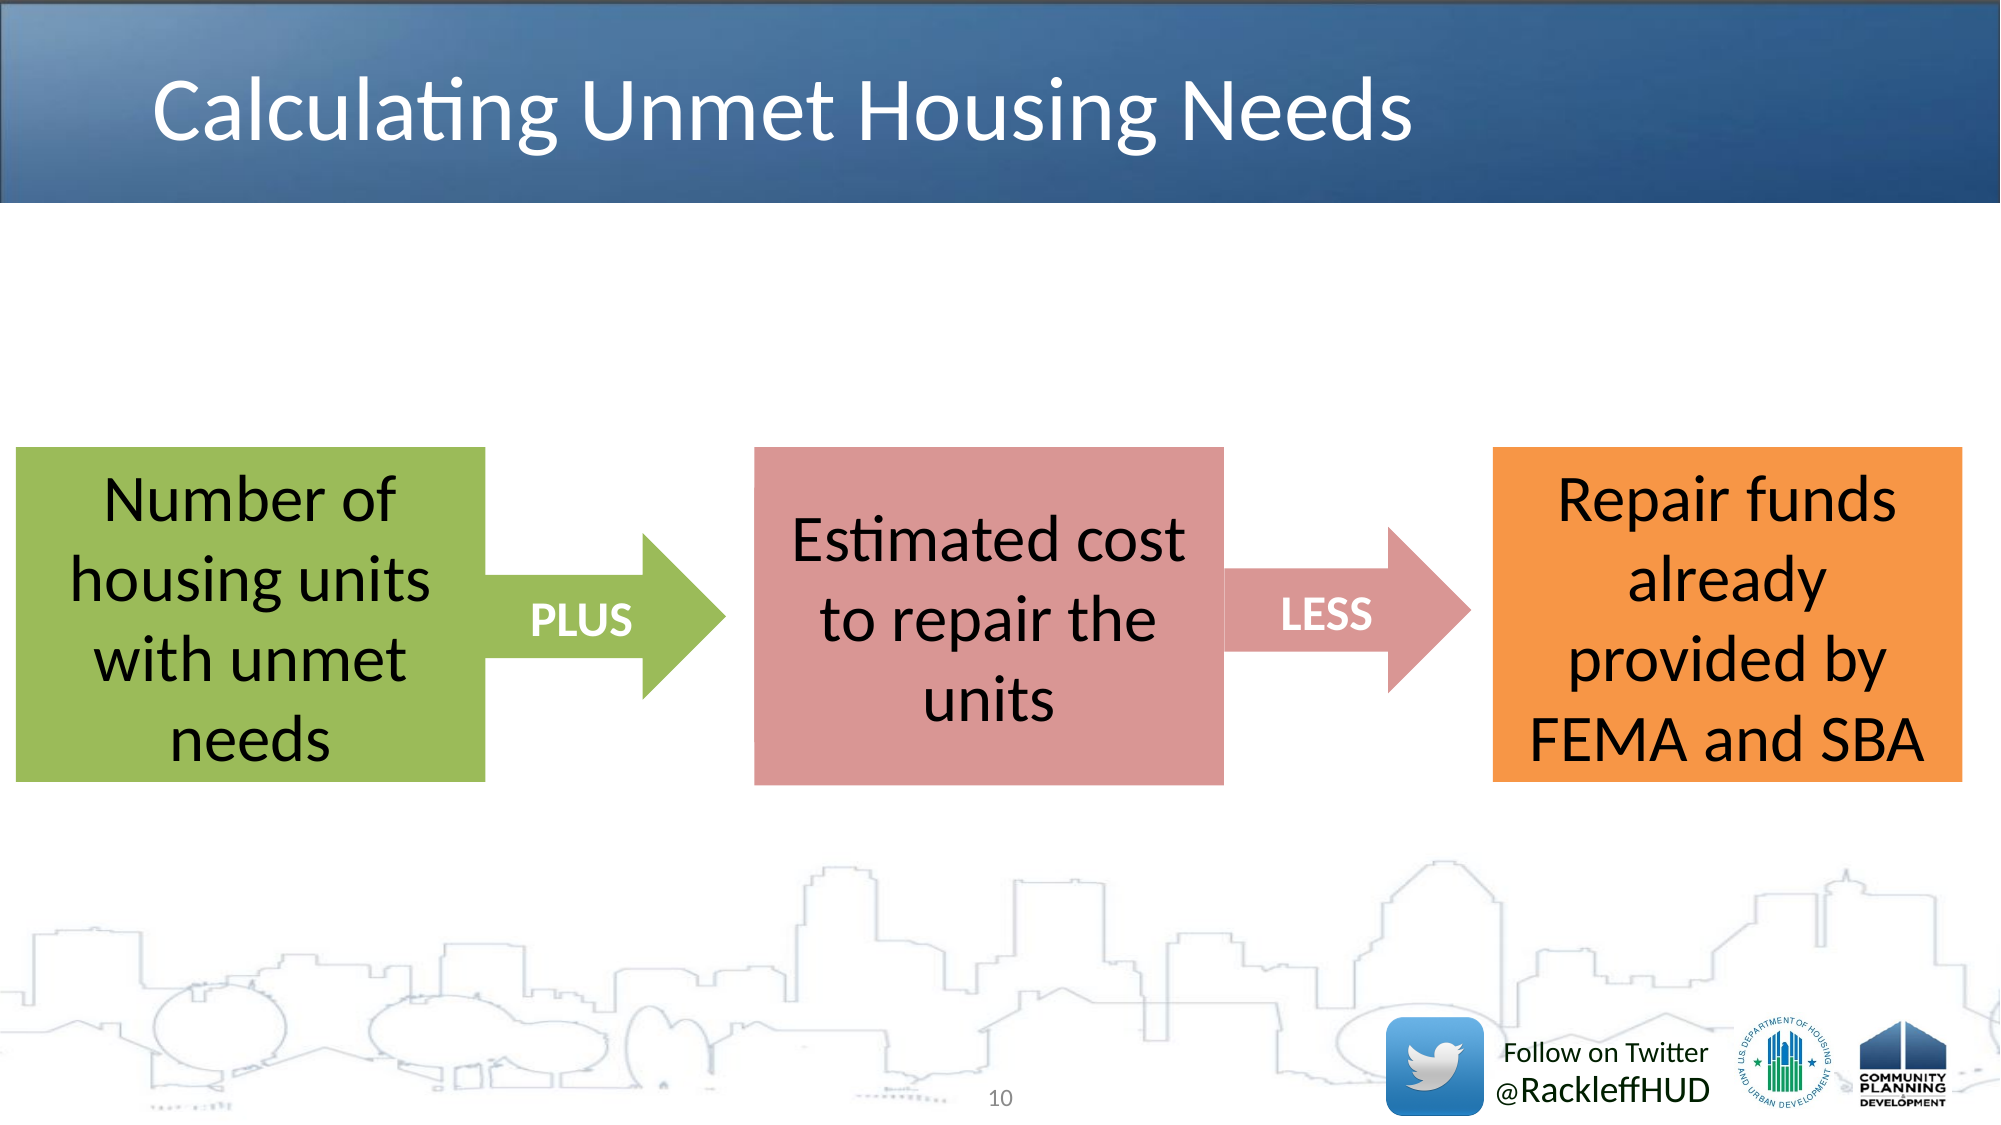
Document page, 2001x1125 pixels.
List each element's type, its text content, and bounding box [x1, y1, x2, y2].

title Calculating Unmet Housing Needs [137, 2, 1863, 220]
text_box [1385, 1017, 1728, 1119]
text_box Repair funds already provided by FEMA and SBA [1492, 447, 1963, 782]
picture [0, 836, 2000, 1124]
text_box [753, 446, 1225, 786]
text_box PLUS [477, 530, 728, 703]
text_box Estimated cost to repair the units [754, 487, 1224, 743]
picture [0, 0, 2000, 203]
text_box Number of housing units with unmet needs [15, 447, 486, 782]
text_box LESS [1223, 524, 1473, 696]
